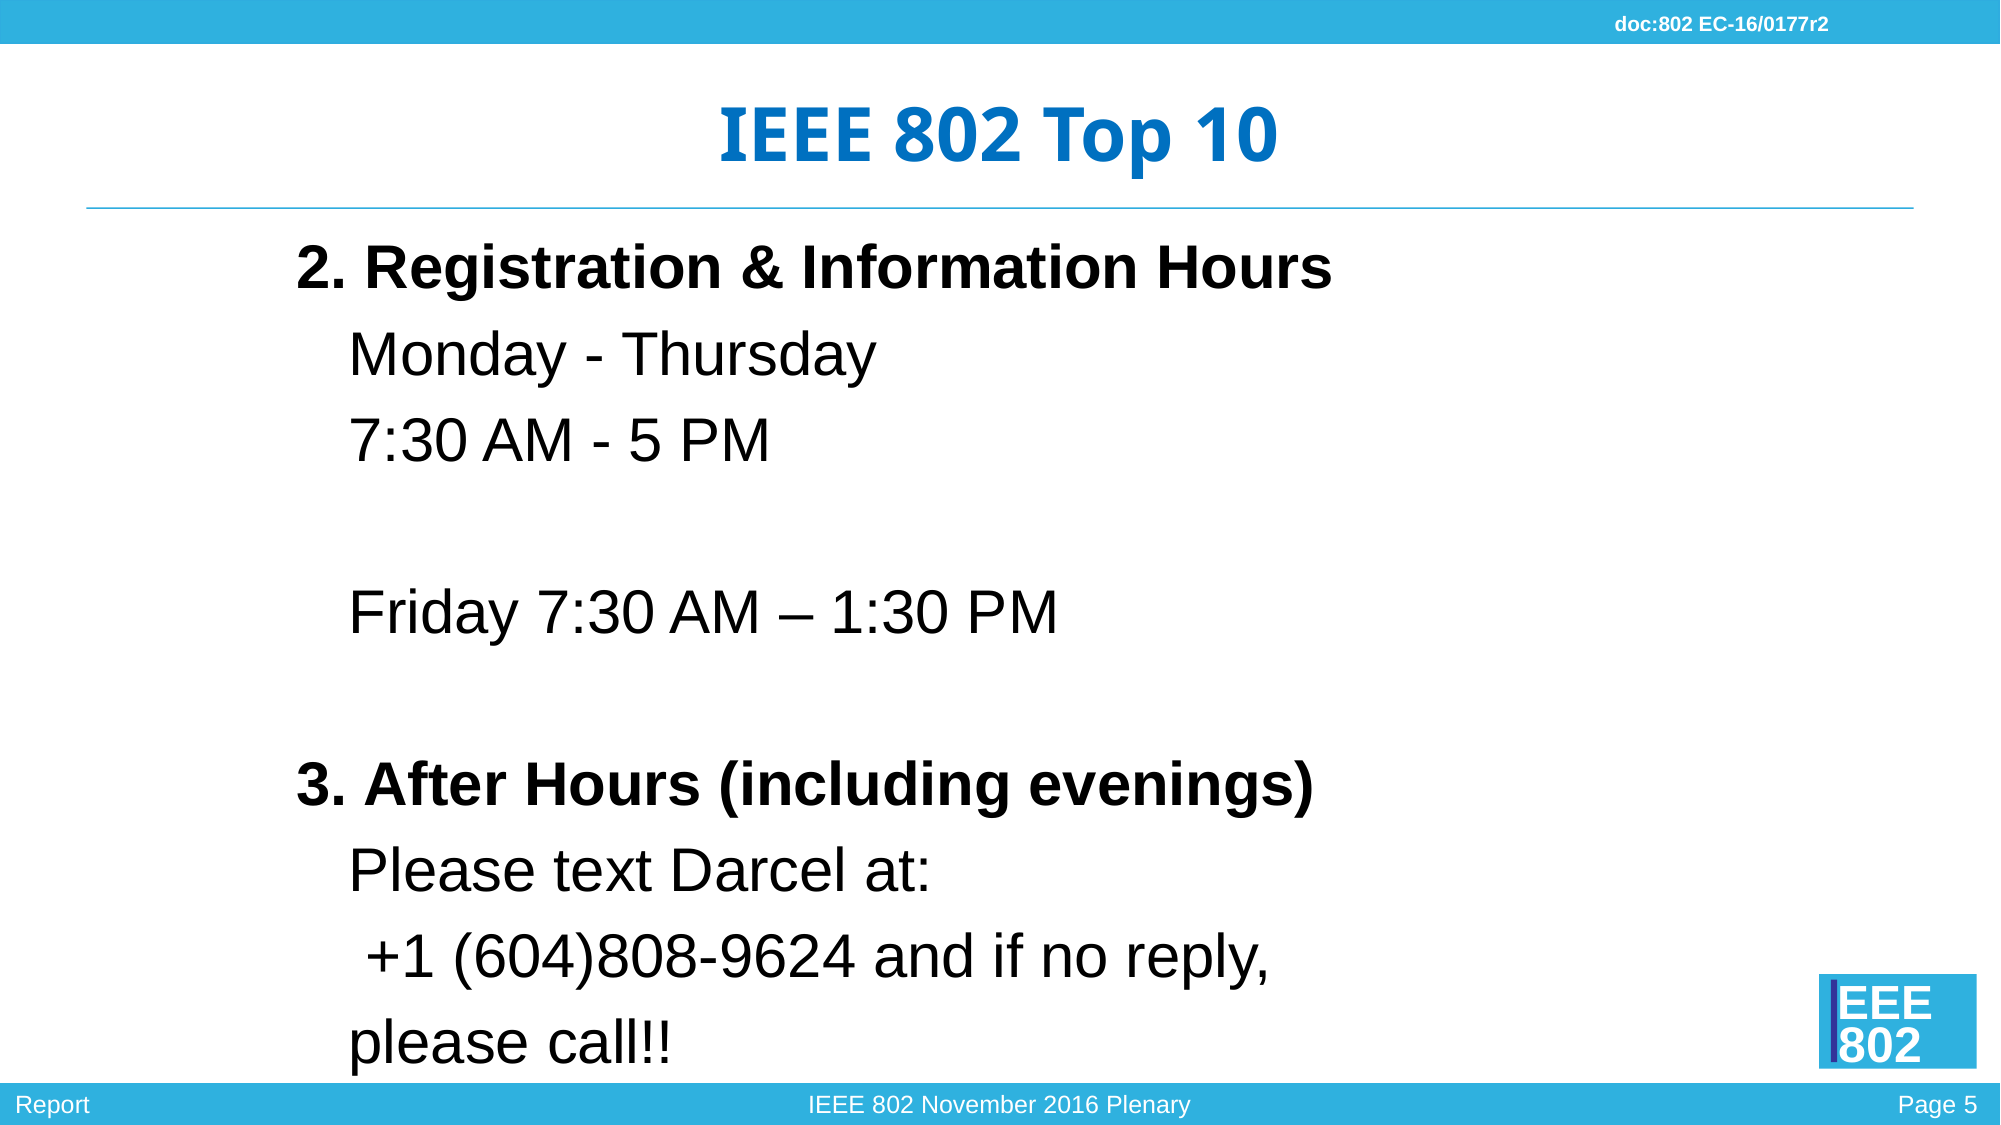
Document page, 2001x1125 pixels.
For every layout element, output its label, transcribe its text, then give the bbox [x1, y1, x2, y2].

title IEEE 802 Top 10 [99, 66, 1900, 197]
list 2. Registration & Information Hours Monday - Thursday 7:30 AM - 5 PM Friday 7:30 AM – 1:30 PM 3. After Hours (including evenings) Please text Darcel at: +1 (604)808-9624 and if no reply, please call!! [281, 219, 1741, 1094]
